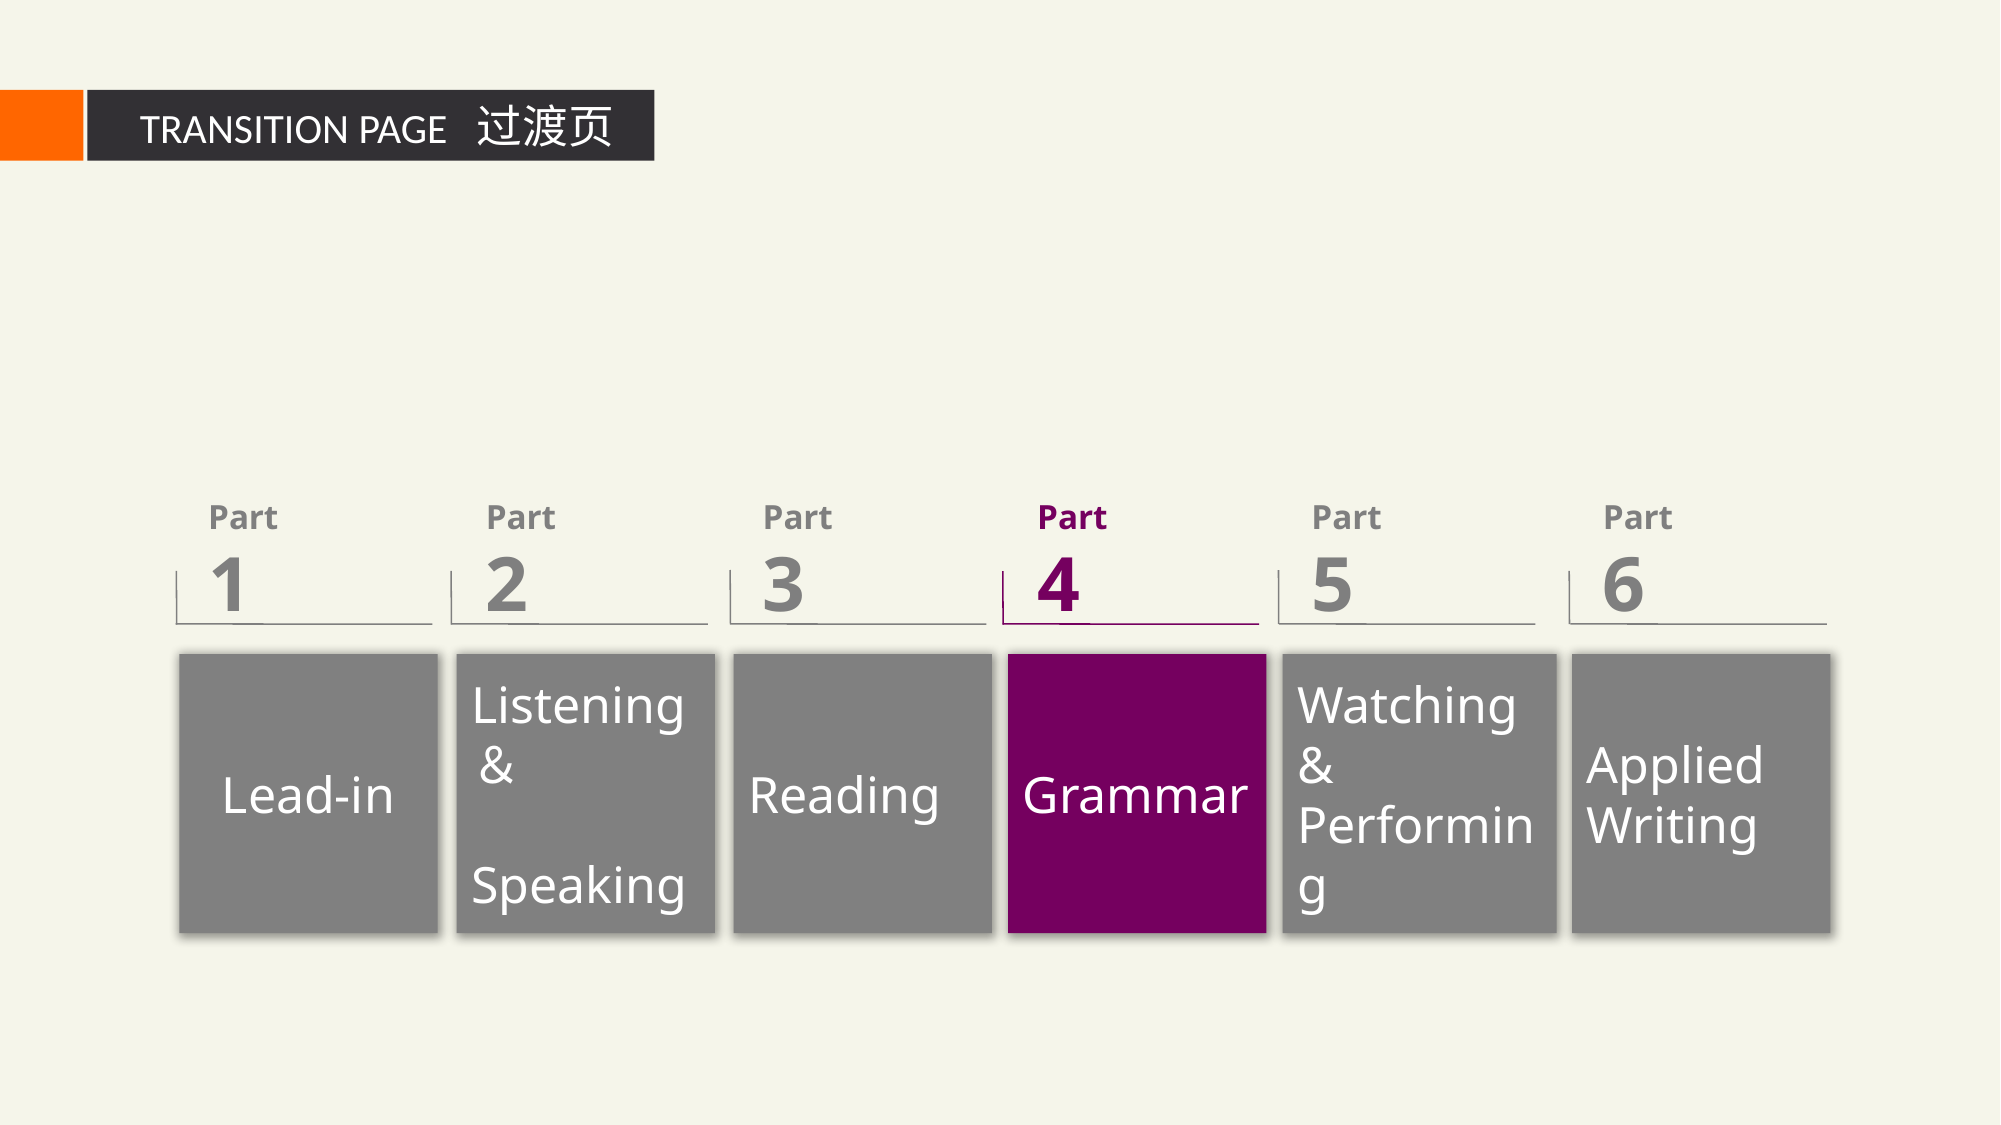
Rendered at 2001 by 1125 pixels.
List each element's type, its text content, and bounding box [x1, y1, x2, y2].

text_box Part 1 [193, 625, 331, 634]
text_box Reading [733, 654, 992, 934]
text_box Part 2 [471, 625, 607, 634]
text_box Part 6 [1588, 625, 1725, 634]
text_box Part 5 [1296, 625, 1434, 634]
text_box Part 6 [1588, 488, 1725, 623]
text_box Grammar [1008, 654, 1267, 934]
text_box Part 4 [1022, 625, 1159, 634]
text_box Lead-in [179, 654, 438, 934]
text_box Applied Writing [1572, 654, 1831, 934]
text_box Part 3 [747, 488, 885, 623]
text_box Part 2 [471, 488, 607, 623]
text_box Listening ＆ Speaking [456, 654, 715, 934]
text_box Part 5 [1296, 488, 1434, 623]
text_box Part 4 [1022, 488, 1159, 623]
text_box Part 3 [747, 625, 885, 634]
text_box Watching & Performing [1282, 654, 1557, 934]
text_box Part 1 [193, 488, 331, 623]
